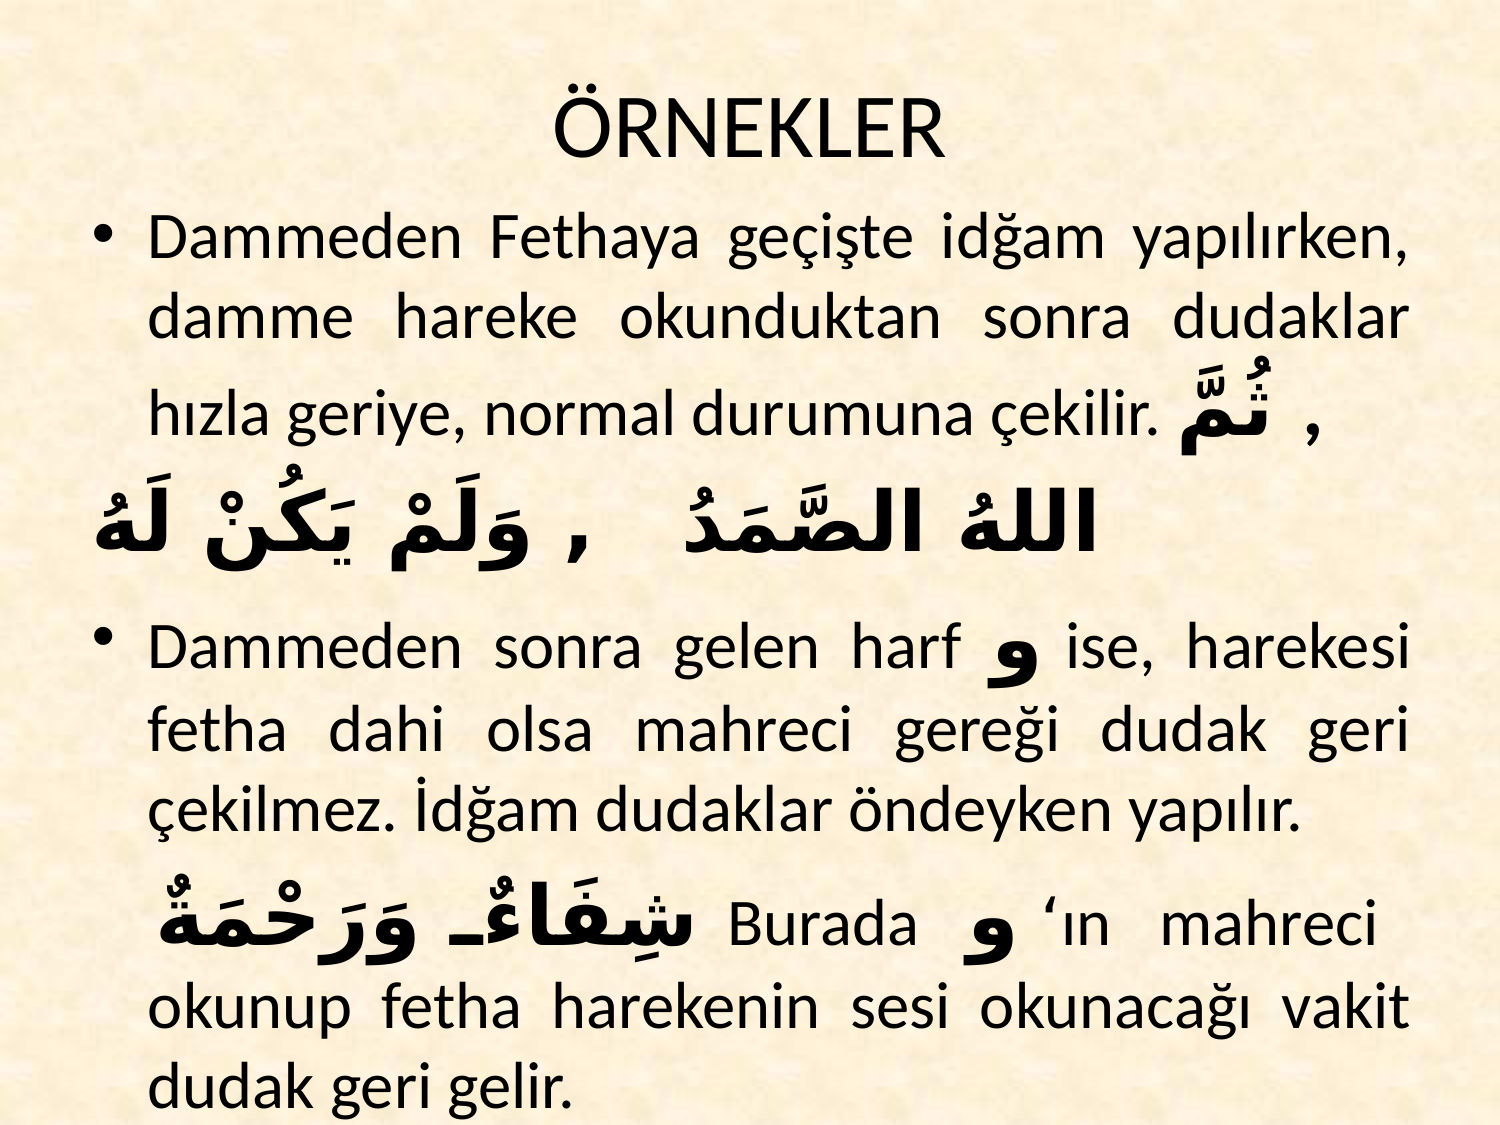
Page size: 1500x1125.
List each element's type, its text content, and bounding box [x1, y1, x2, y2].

title ÖRNEKLER [75, 45, 1425, 197]
list Dammeden Fethaya geçişte idğam yapılırken, damme hareke okunduktan sonra dudaklar hızla geriye, normal durumuna çekilir. ثُمَّ , اللهُ الصَّمَدُ , وَلَمْ يَكُنْ لَهُ Dammeden sonra gelen harf و ise, harekesi fetha dahi olsa mahreci gereği dudak geri çekilmez. İdğam dudaklar öndeyken yapılır. شِفَاءٌ وَرَحْمَةٌ Burada و ‘ın mahreci okunup fetha harekenin sesi okunacağı vakit dudak geri gelir. [76, 184, 1427, 1094]
picture [0, 0, 1500, 1125]
